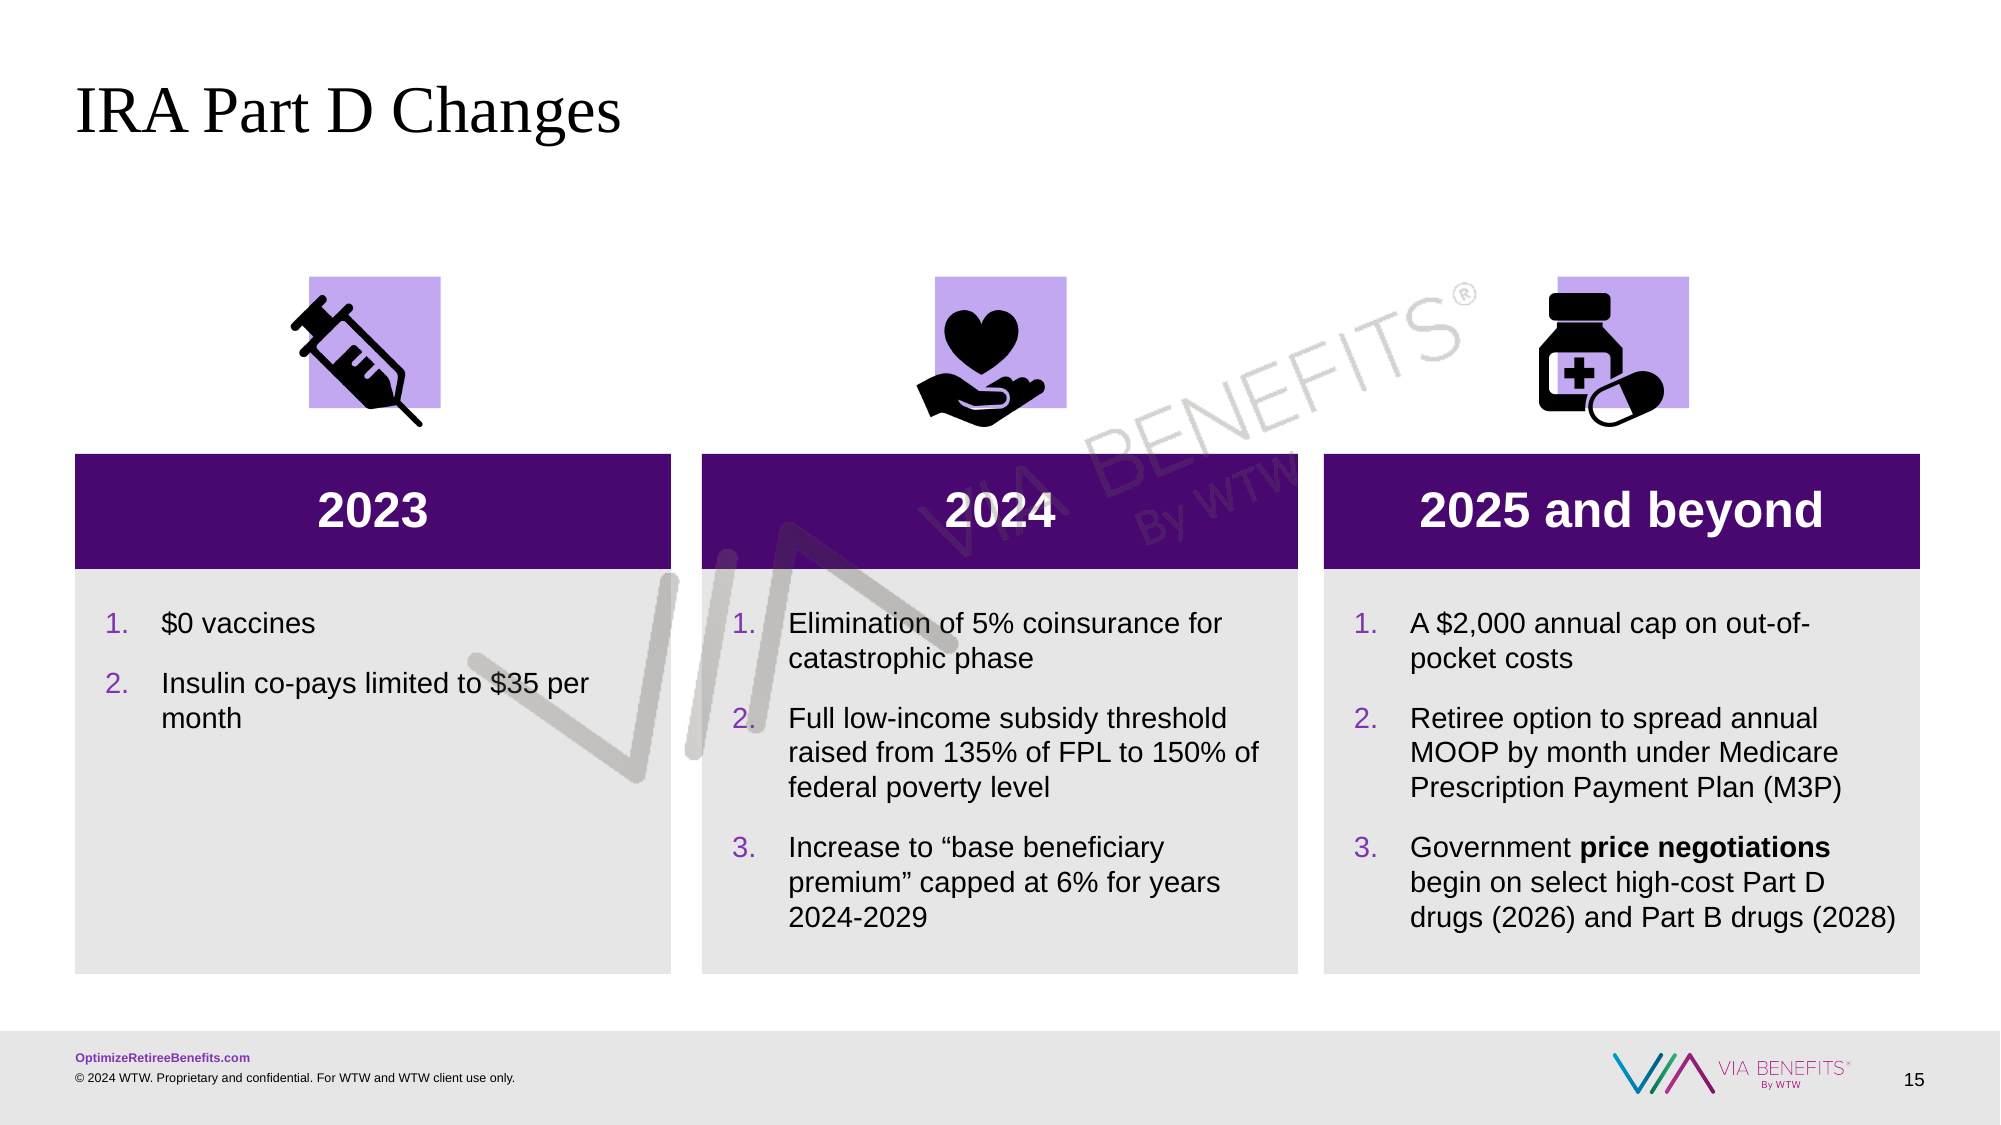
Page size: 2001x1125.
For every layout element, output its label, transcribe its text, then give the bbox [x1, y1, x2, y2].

text_box $0 vaccines Insulin co-pays limited to $35 per month [75, 569, 671, 974]
picture [290, 293, 1670, 723]
text_box Elimination of 5% coinsurance for catastrophic phase Full low-income subsidy threshold raised from 135% of FPL to 150% of federal poverty level Increase to “base beneficiary premium” capped at 6% for years 2024-2029 [701, 723, 1298, 974]
text_box 2023 [75, 453, 315, 569]
text_box [934, 276, 1068, 310]
title IRA Part D Changes [75, 75, 1920, 150]
text_box 2025 and beyond [1670, 453, 1920, 569]
picture [1581, 1047, 1882, 1101]
text_box [308, 276, 442, 343]
text_box [1620, 276, 1690, 409]
footer © 2024 WTW. Proprietary and confidential. For WTW and WTW client use only. [75, 1069, 600, 1085]
text_box A $2,000 annual cap on out-of-pocket costs Retiree option to spread annual MOOP by month under Medicare Prescription Payment Plan (M3P) Government price negotiations begin on select high-cost Part D drugs (2026) and Part B drugs (2028) [1323, 569, 1920, 974]
slide_number 15 [1874, 1056, 1925, 1091]
